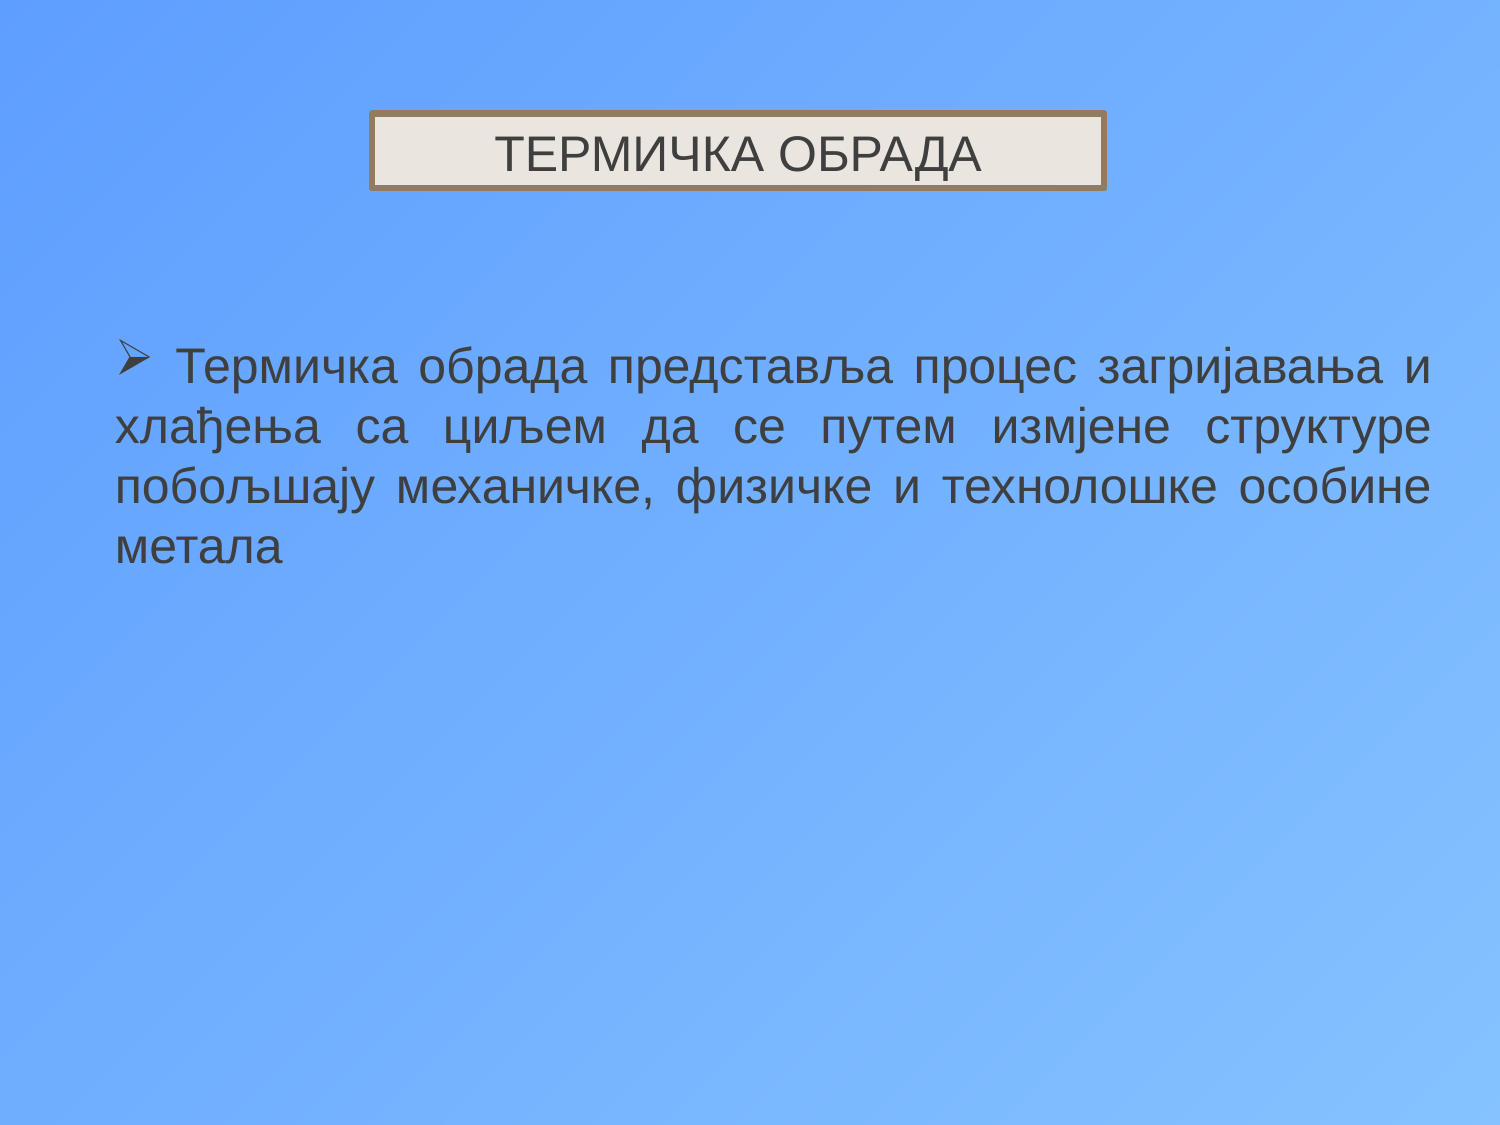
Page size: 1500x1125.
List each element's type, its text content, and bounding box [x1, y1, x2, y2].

text_box Термичка обрада представља процес загријавања и хлађења са циљем да се путем измјене структуре побољшају механичке, физичке и технолошке особине метала [100, 326, 1447, 581]
text_box ТЕРМИЧКА ОБРАДА [369, 110, 1107, 191]
